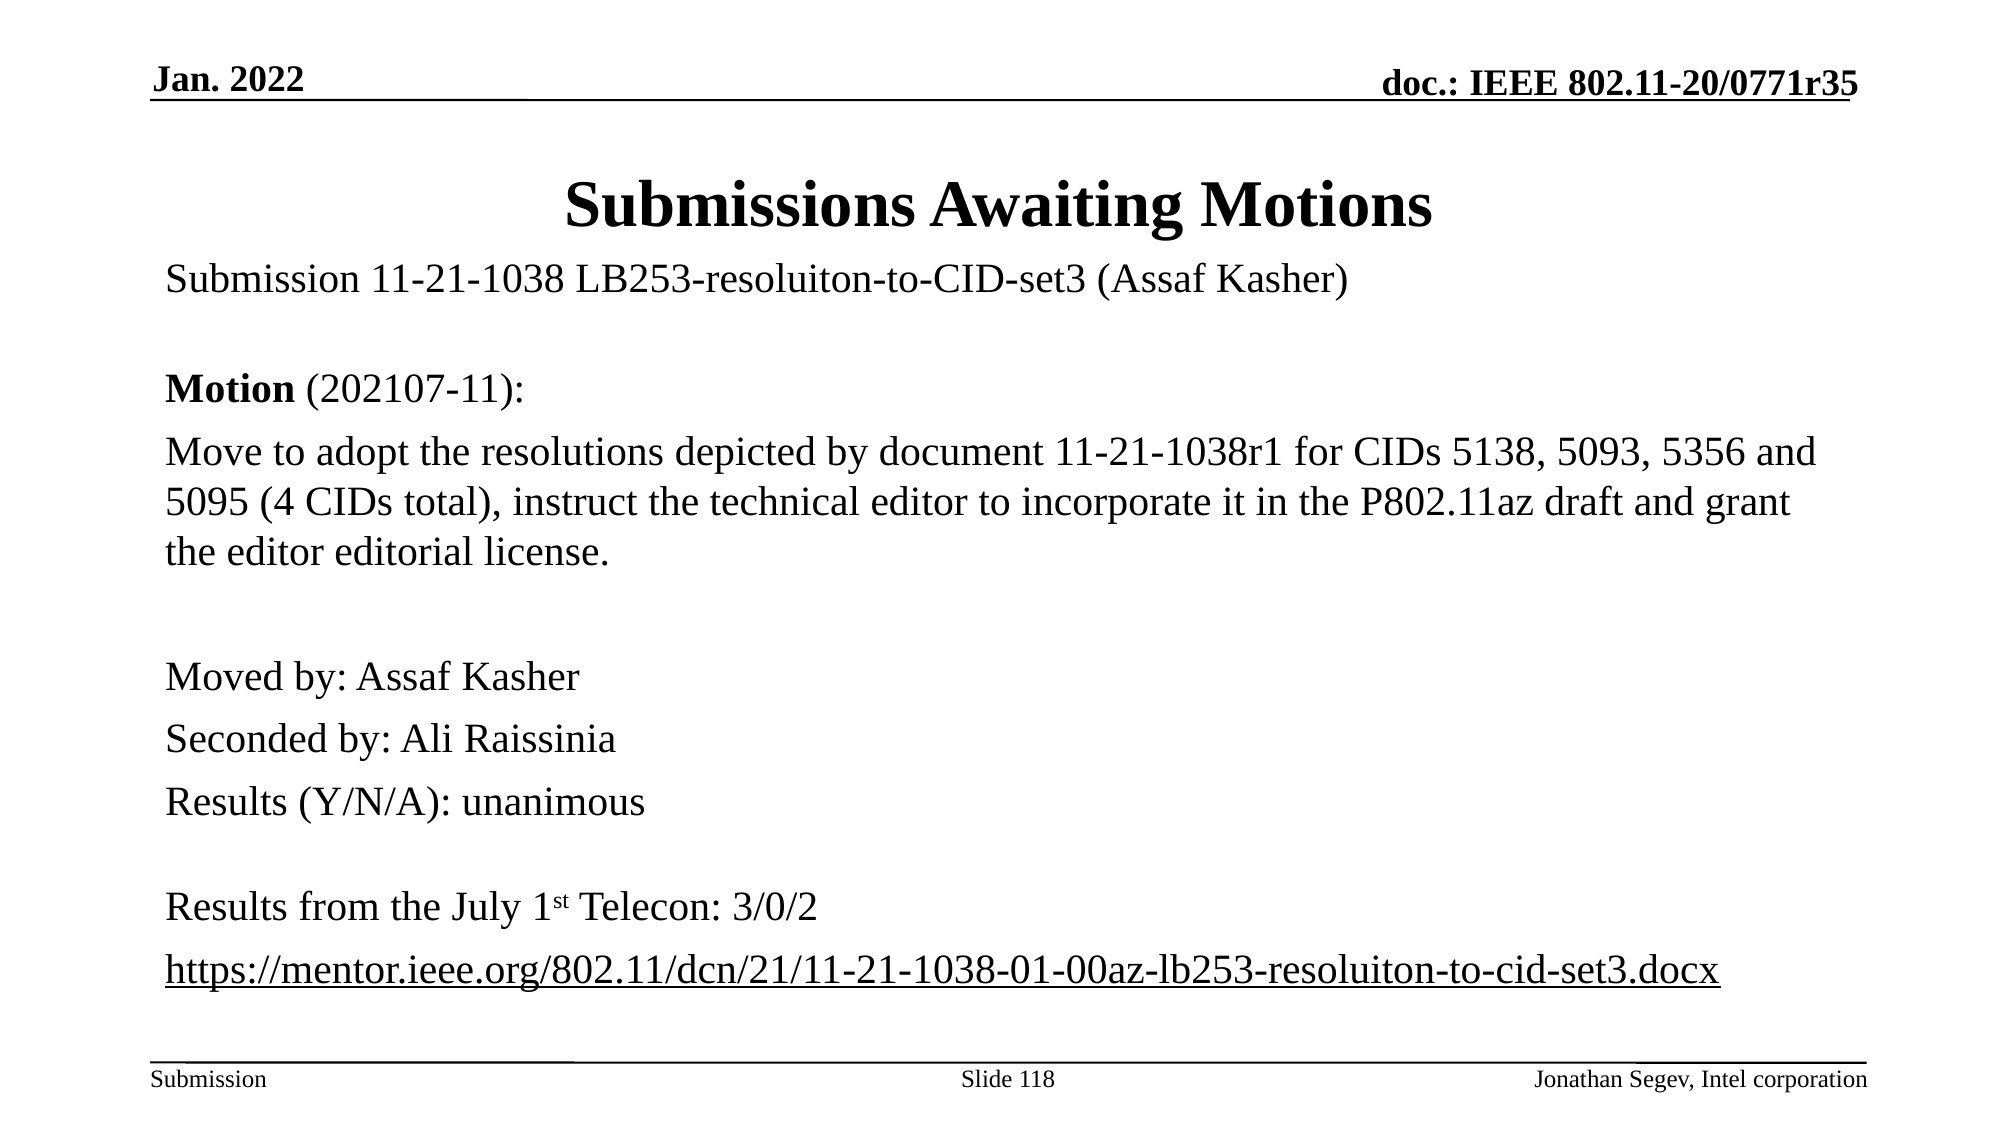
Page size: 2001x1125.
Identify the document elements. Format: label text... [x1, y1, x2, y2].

title Submissions Awaiting Motions [149, 112, 1850, 243]
slide_number Slide 118 [950, 1061, 1067, 1123]
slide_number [152, 54, 563, 100]
list Submission 11-21-1038 LB253-resoluiton-to-CID-set3 (Assaf Kasher) Motion (202107-11): Move to adopt the resolutions depicted by document 11-21-1038r1 for CIDs 5138, 5093, 5356 and 5095 (4 CIDs total), instruct the technical editor to incorporate it in the P802.11az draft and grant the editor editorial license. Moved by: Assaf Kasher Seconded by: Ali Raissinia Results (Y/N/A): unanimous Results from the July 1st Telecon: 3/0/2 https://mentor.ieee.org/802.11/dcn/21/11-21-1038-01-00az-lb253-resoluiton-to-cid-set3.docx [149, 243, 1850, 1000]
footer Jonathan Segev, Intel corporation [1171, 1061, 1869, 1093]
